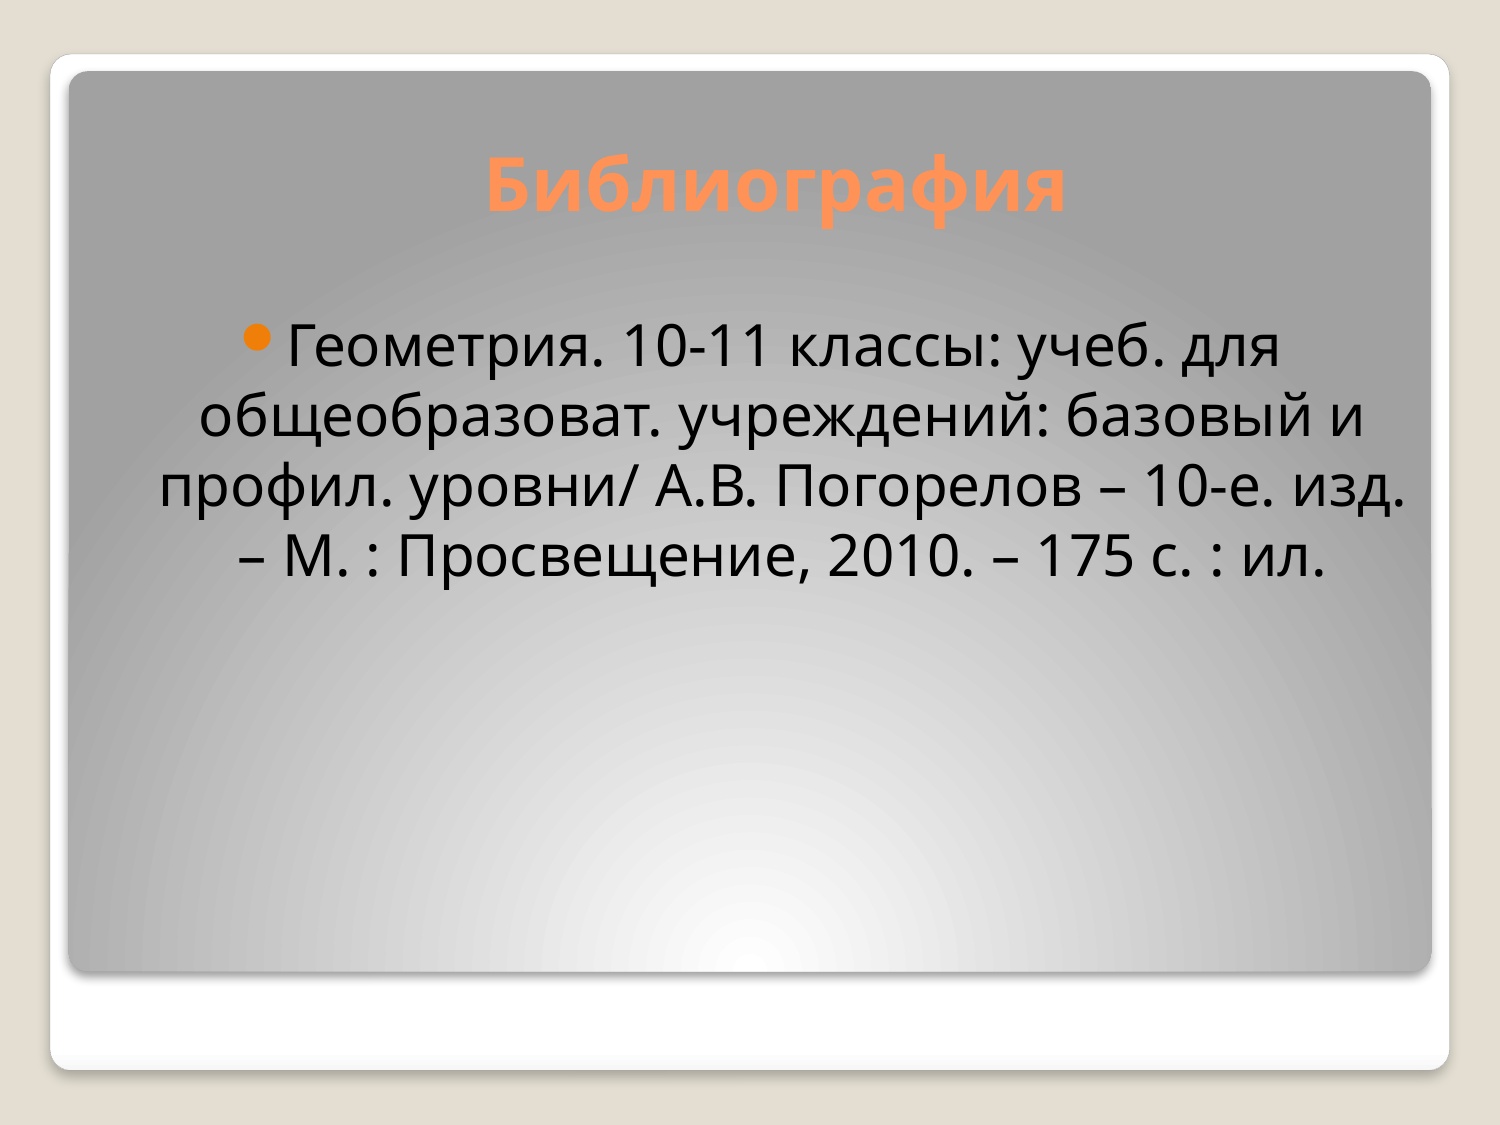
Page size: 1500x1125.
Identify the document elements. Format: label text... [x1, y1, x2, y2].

list Геометрия. 10-11 классы: учеб. для общеобразоват. учреждений: базовый и профил. уровни/ А.В. Погорелов – 10-е. изд. – М. : Просвещение, 2010. – 175 с. : ил. [82, 292, 1425, 968]
title Библиография [105, 70, 1448, 235]
